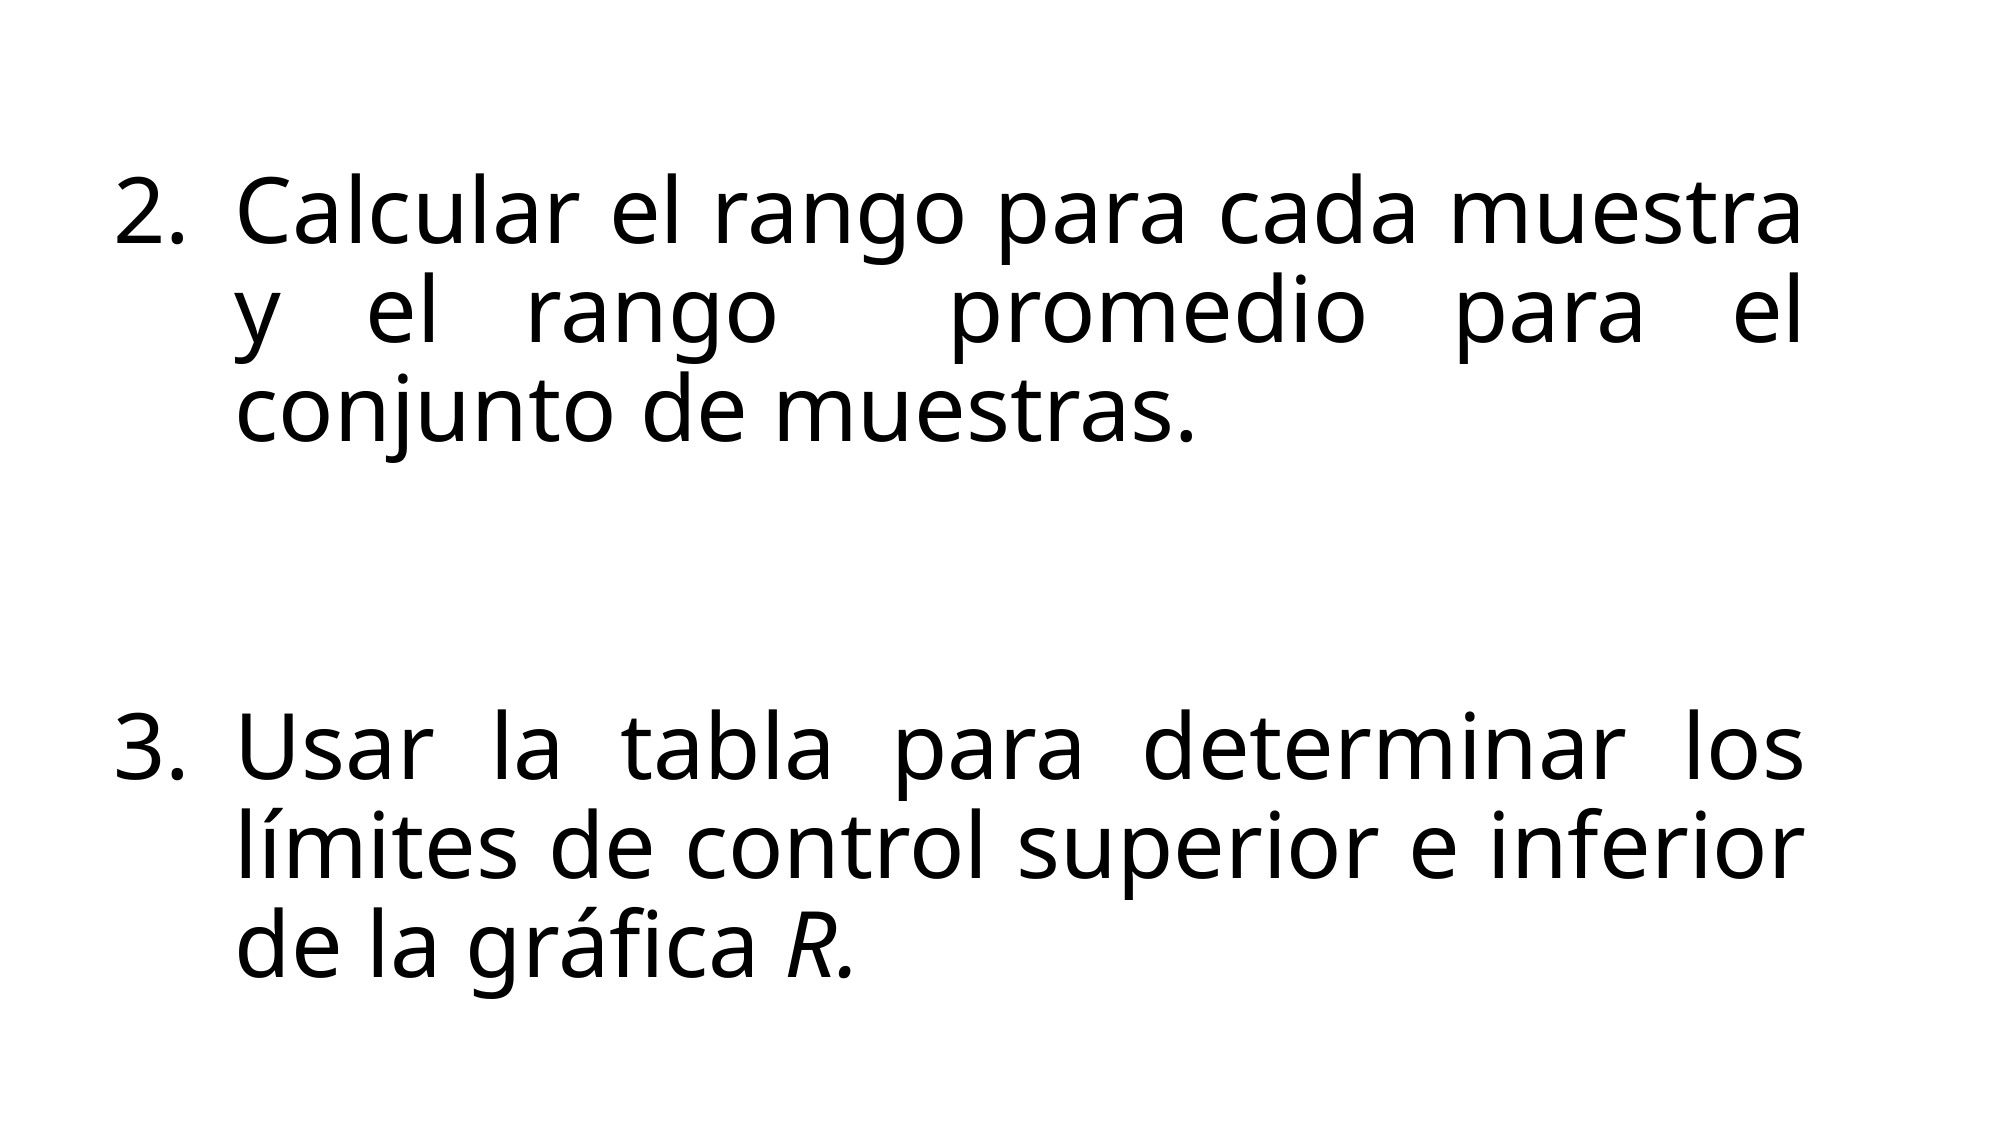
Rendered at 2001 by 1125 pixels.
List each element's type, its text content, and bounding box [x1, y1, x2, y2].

text_box Usar la tabla para determinar los límites de control superior e inferior de la gráfica R. [98, 690, 1824, 1008]
